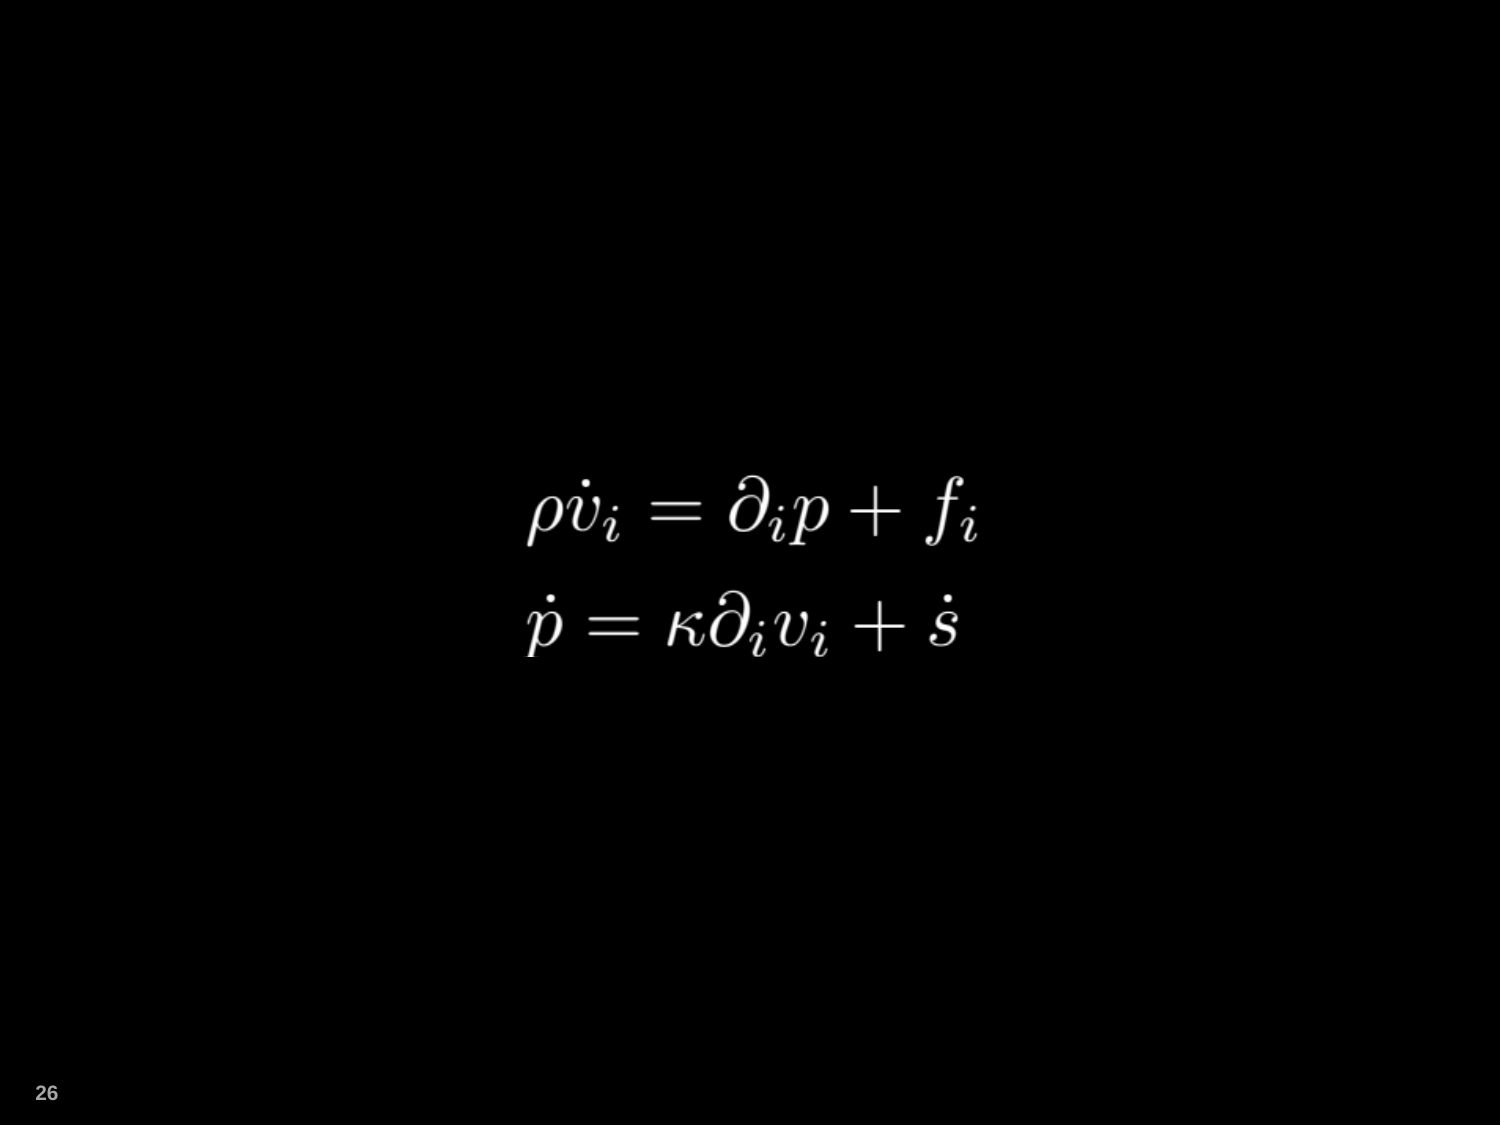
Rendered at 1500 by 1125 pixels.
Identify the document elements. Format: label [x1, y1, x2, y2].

picture [517, 468, 983, 657]
